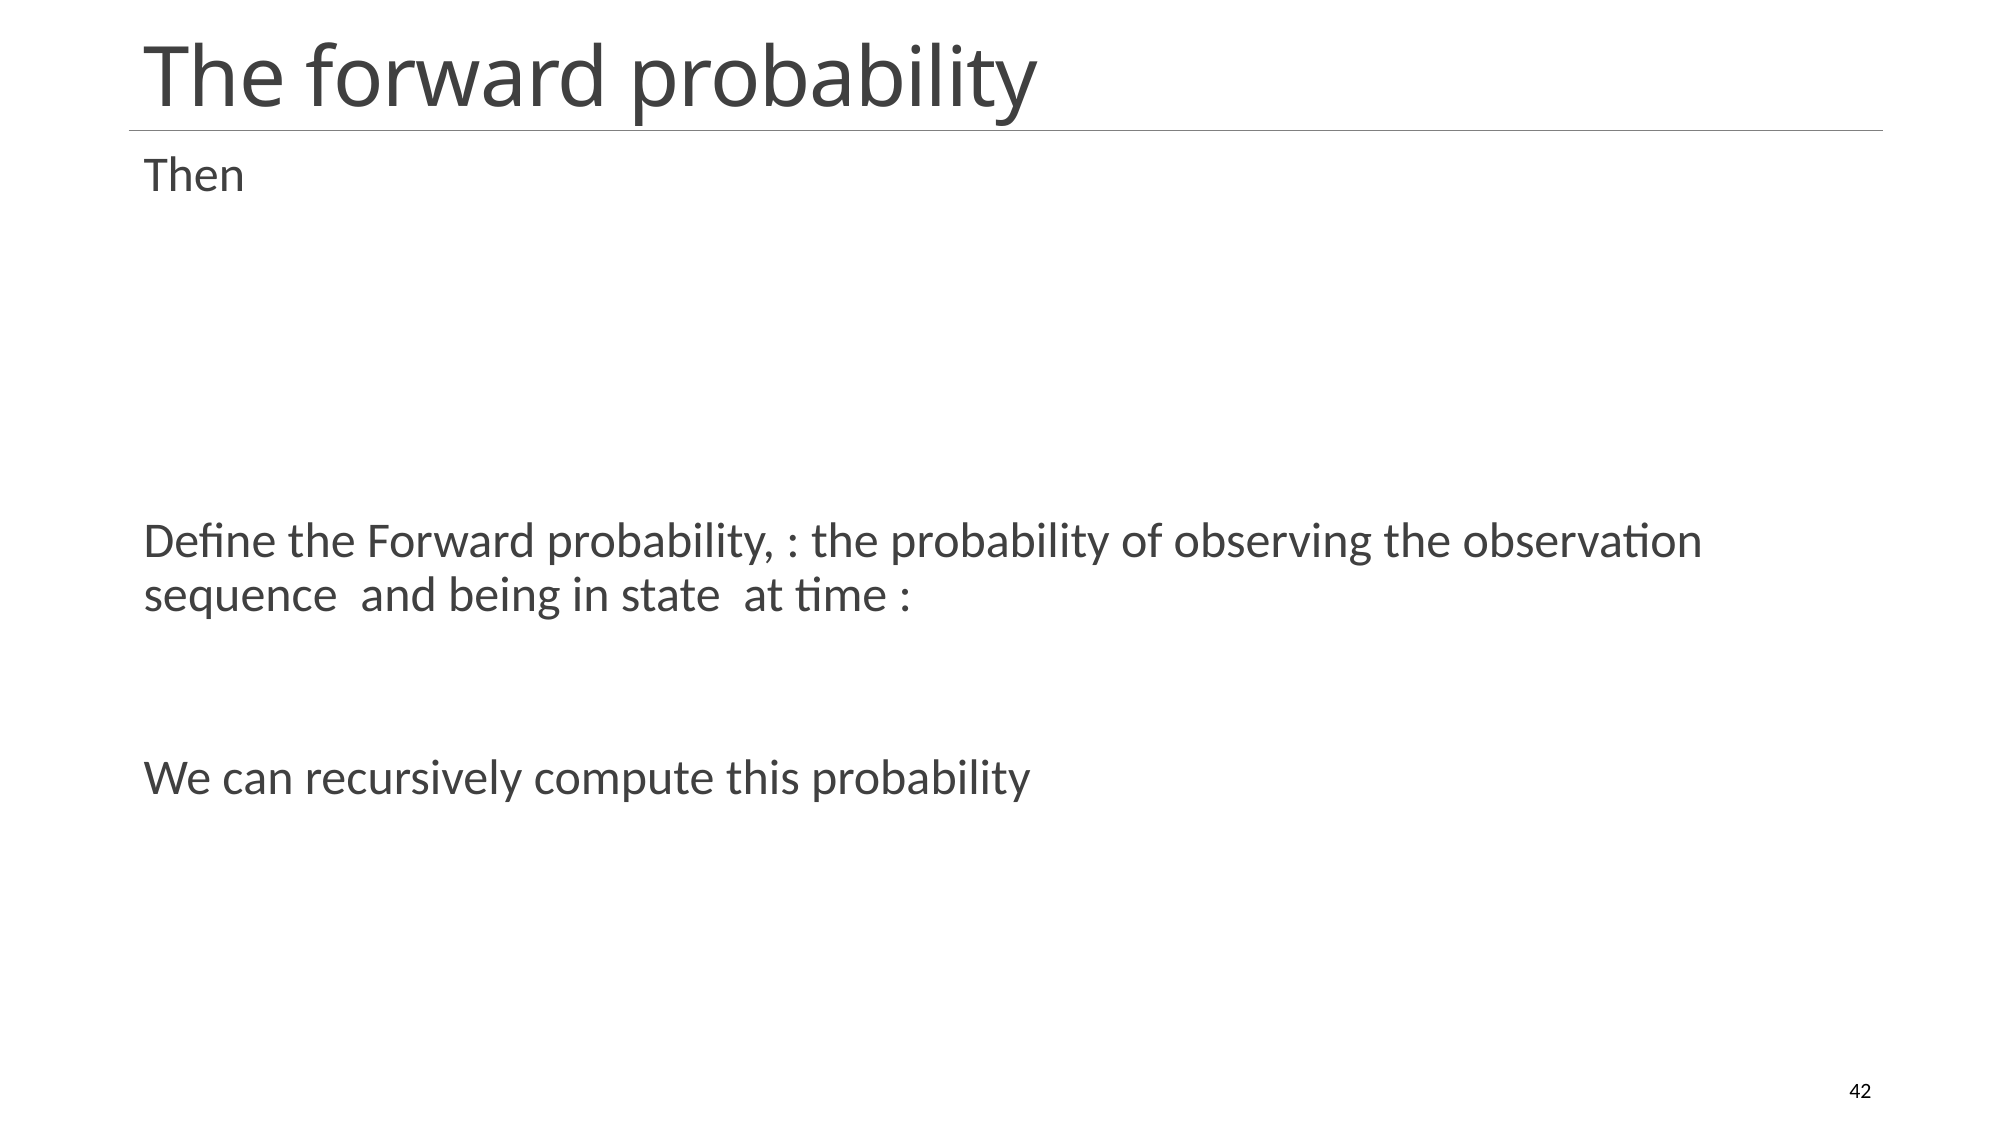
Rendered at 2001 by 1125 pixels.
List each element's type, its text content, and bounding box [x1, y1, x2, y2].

slide_number 42 [1671, 1059, 1887, 1120]
title The forward probability [128, 19, 1883, 131]
